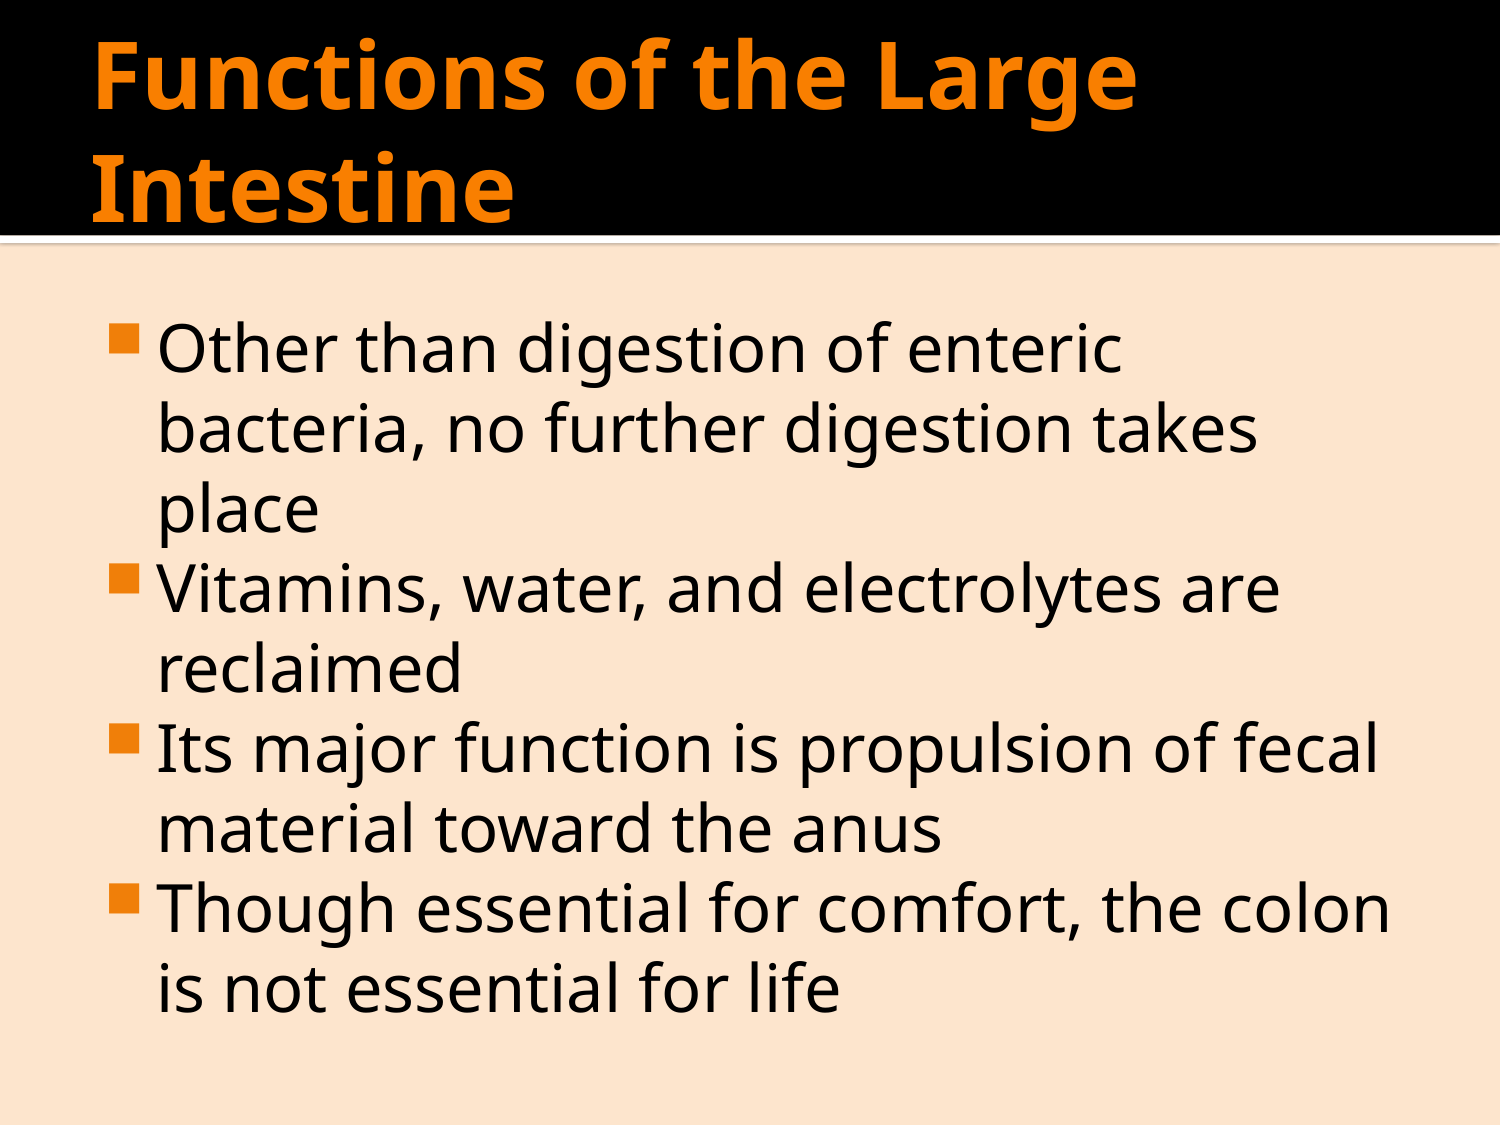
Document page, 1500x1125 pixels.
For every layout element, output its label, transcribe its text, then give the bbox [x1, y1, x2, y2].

list Other than digestion of enteric bacteria, no further digestion takes place Vitamins, water, and electrolytes are reclaimed Its major function is propulsion of fecal material toward the anus Though essential for comfort, the colon is not essential for life [75, 291, 1425, 1050]
title Functions of the Large Intestine [75, 25, 1425, 231]
